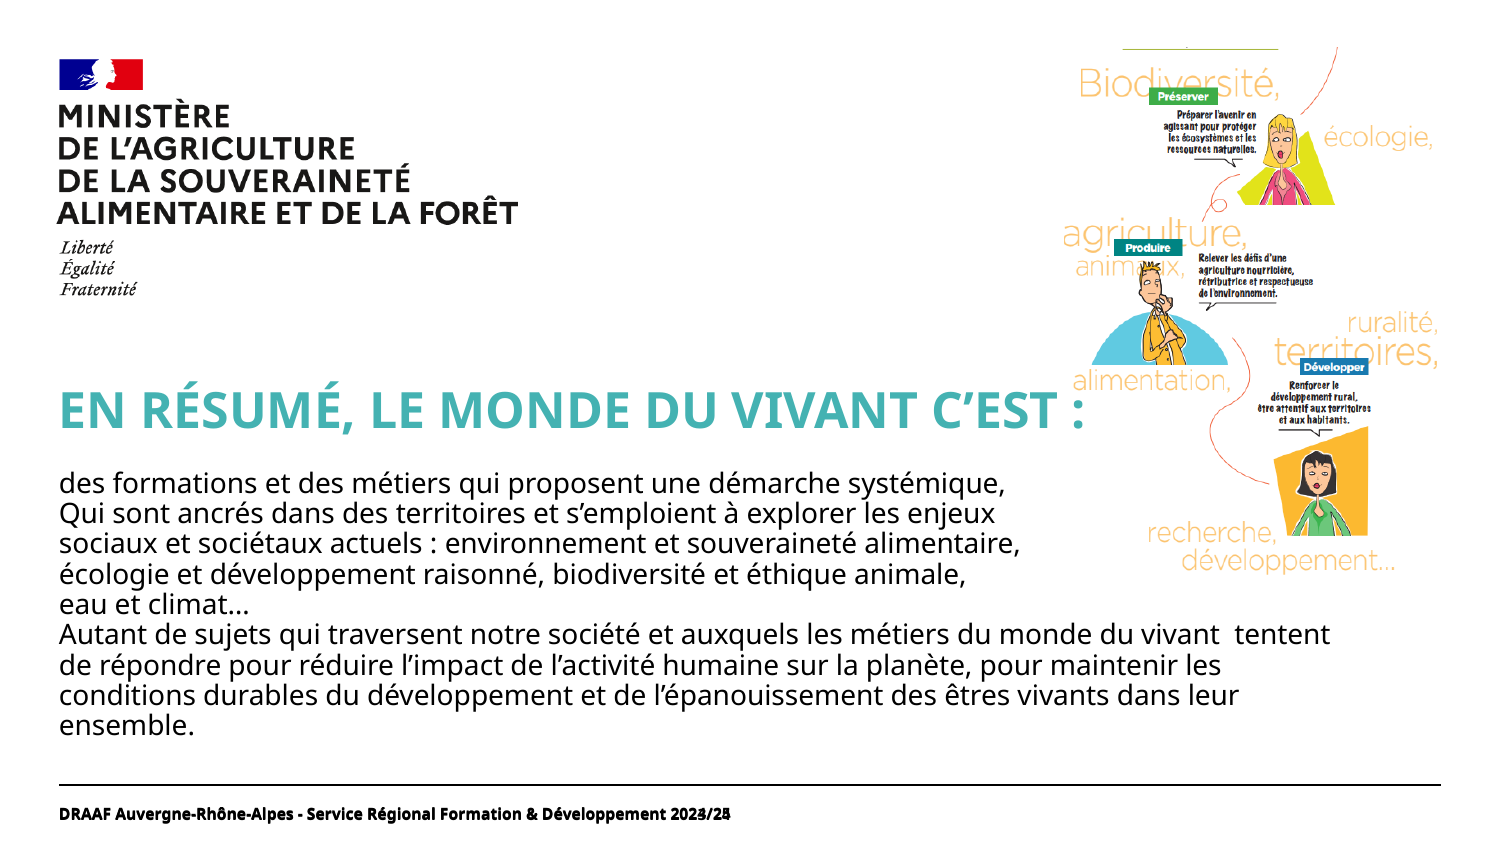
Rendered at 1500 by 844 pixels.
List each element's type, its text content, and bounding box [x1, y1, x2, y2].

picture [1060, 46, 1450, 581]
picture [29, 29, 538, 324]
list En résumé, le monde du vivant c’est : des formations et des métiers qui proposent une démarche systémique, Qui sont ancrés dans des territoires et s’emploient à explorer les enjeux sociaux et sociétaux actuels : environnement et souveraineté alimentaire, écologie et développement raisonné, biodiversité et éthique animale, eau et climat… Autant de sujets qui traversent notre société et auxquels les métiers du monde du vivant tentent de répondre pour réduire l’impact de l’activité humaine sur la planète, pour maintenir les conditions durables du développement et de l’épanouissement des êtres vivants dans leur ensemble. [59, 384, 1365, 785]
footer DRAAF Auvergne-Rhône-Alpes - Service Régional Formation & Développement 2024/25 [59, 784, 1028, 844]
